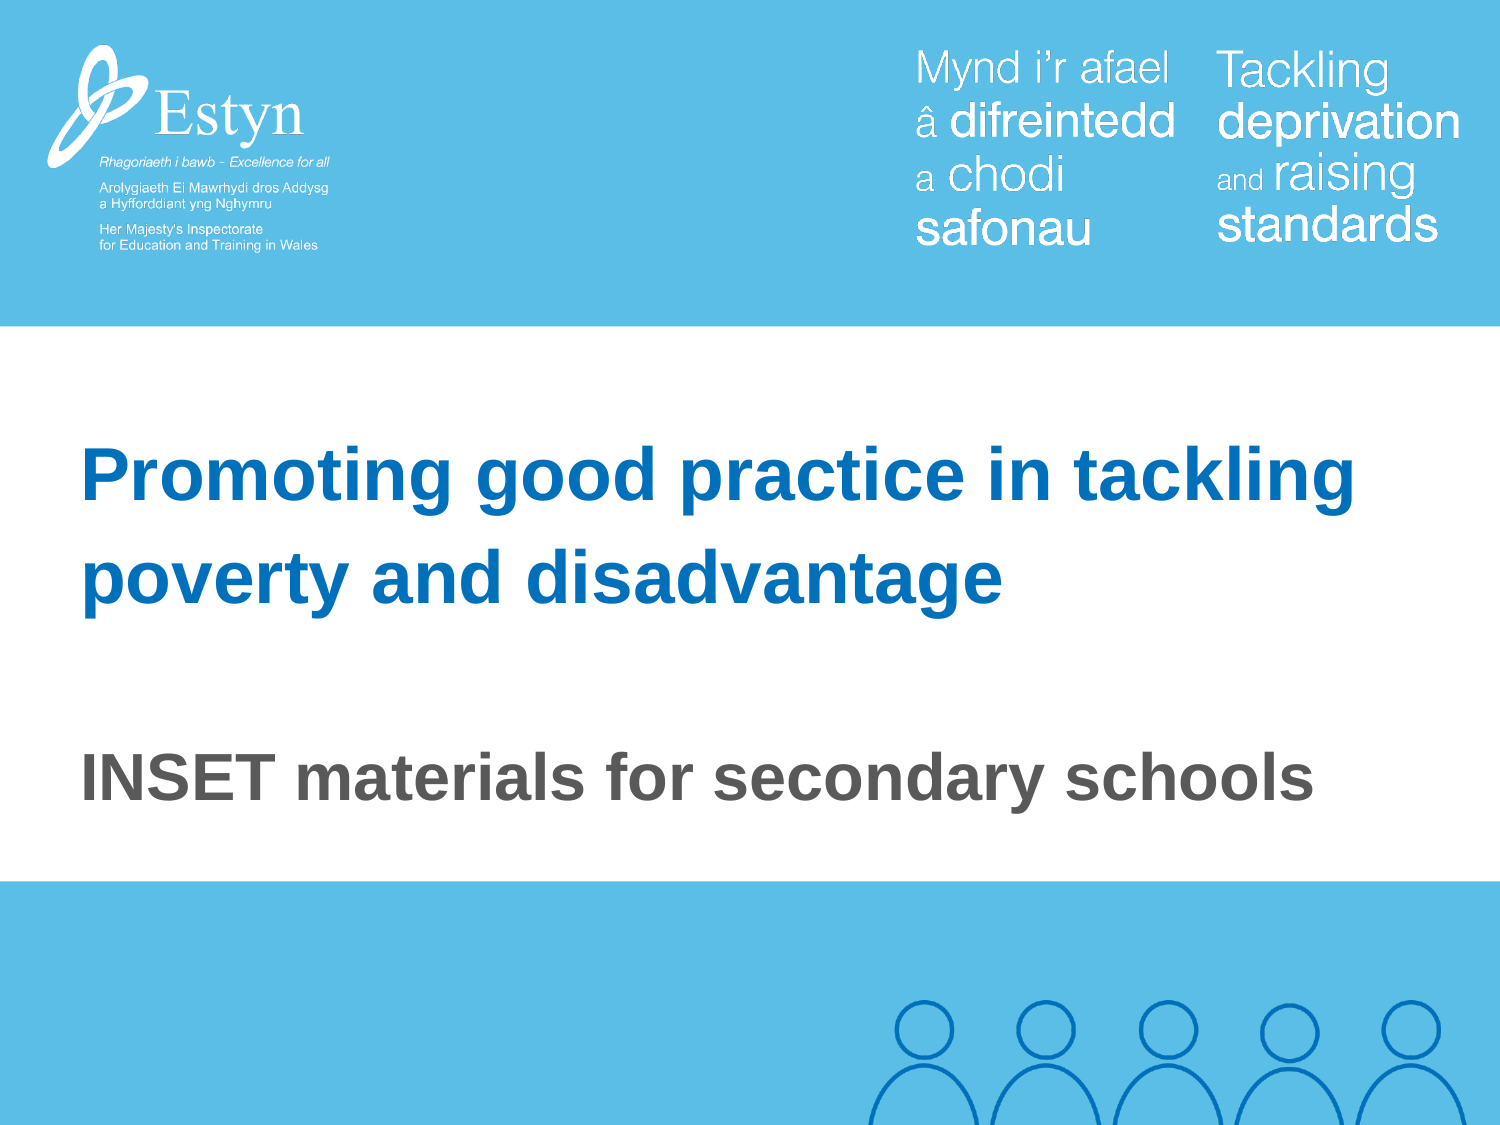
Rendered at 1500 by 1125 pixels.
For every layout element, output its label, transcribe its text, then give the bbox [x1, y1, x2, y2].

title Promoting good practice in tackling poverty and disadvantage INSET materials for secondary schools [64, 420, 1448, 906]
picture [896, 43, 1491, 269]
text_box [0, 326, 1500, 882]
picture [38, 40, 346, 263]
picture [848, 975, 1500, 1125]
